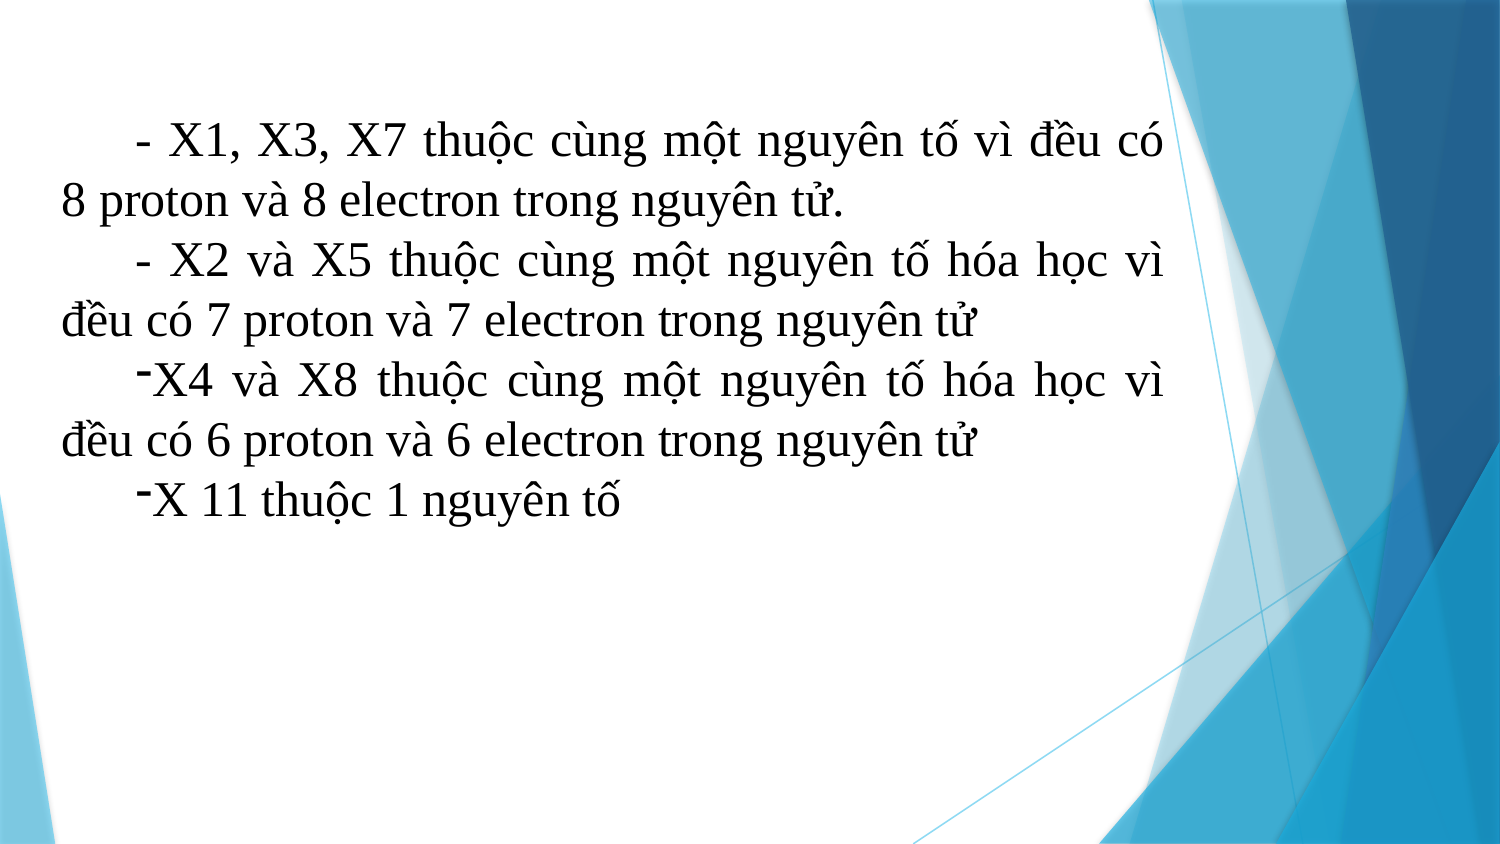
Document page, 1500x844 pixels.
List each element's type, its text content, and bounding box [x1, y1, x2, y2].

text_box - X1, X3, X7 thuộc cùng một nguyên tố vì đều có 8 proton và 8 electron trong nguyên tử. - X2 và X5 thuộc cùng một nguyên tố hóa học vì đều có 7 proton và 7 electron trong nguyên tử X4 và X8 thuộc cùng một nguyên tố hóa học vì đều có 6 proton và 6 electron trong nguyên tử X 11 thuộc 1 nguyên tố [46, 99, 1181, 535]
